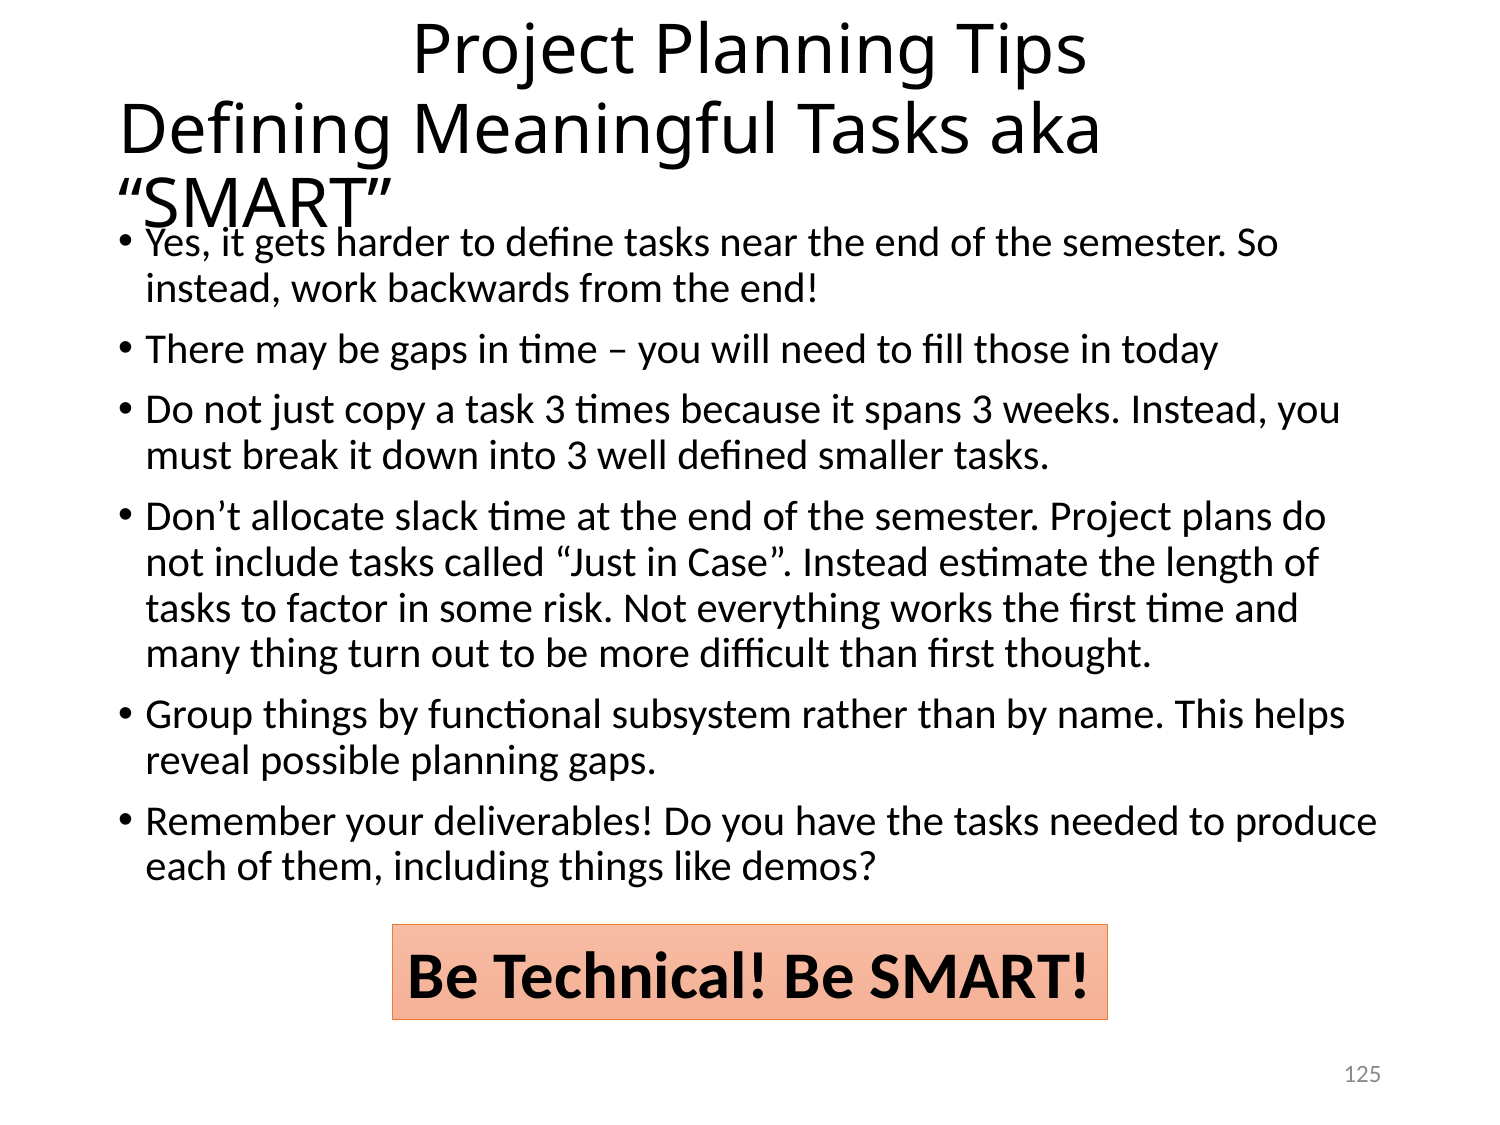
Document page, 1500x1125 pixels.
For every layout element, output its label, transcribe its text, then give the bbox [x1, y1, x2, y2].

text_box Project Planning Tips [103, 0, 1397, 128]
text_box Be Technical! Be SMART! [392, 924, 1108, 1020]
list Yes, it gets harder to define tasks near the end of the semester. So instead, work backwards from the end! There may be gaps in time – you will need to fill those in today Do not just copy a task 3 times because it spans 3 weeks. Instead, you must break it down into 3 well defined smaller tasks. Don’t allocate slack time at the end of the semester. Project plans do not include tasks called “Just in Case”. Instead estimate the length of tasks to factor in some risk. Not everything works the first time and many thing turn out to be more difficult than first thought. Group things by functional subsystem rather than by name. This helps reveal possible planning gaps. Remember your deliverables! Do you have the tasks needed to produce each of them, including things like demos? [103, 212, 1397, 904]
slide_number 125 [1059, 1042, 1397, 1103]
title Defining Meaningful Tasks aka “SMART” [103, 128, 1397, 212]
